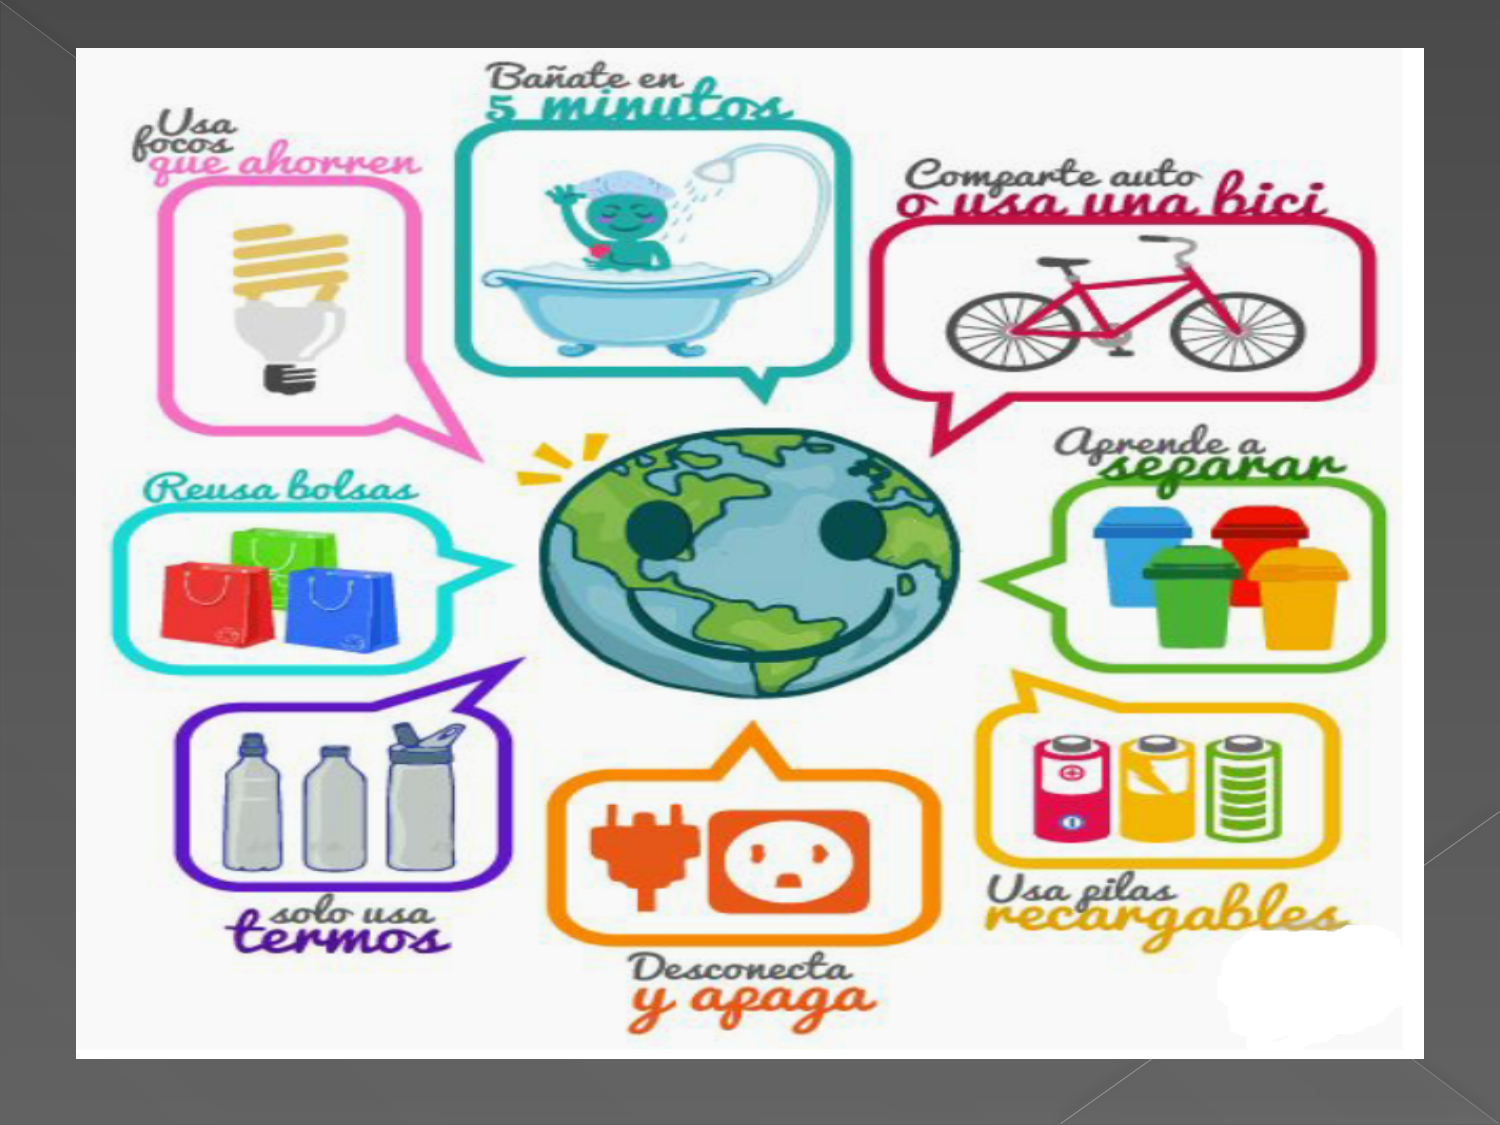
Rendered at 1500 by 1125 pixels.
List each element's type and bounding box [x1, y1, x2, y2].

list [76, 48, 1424, 1060]
